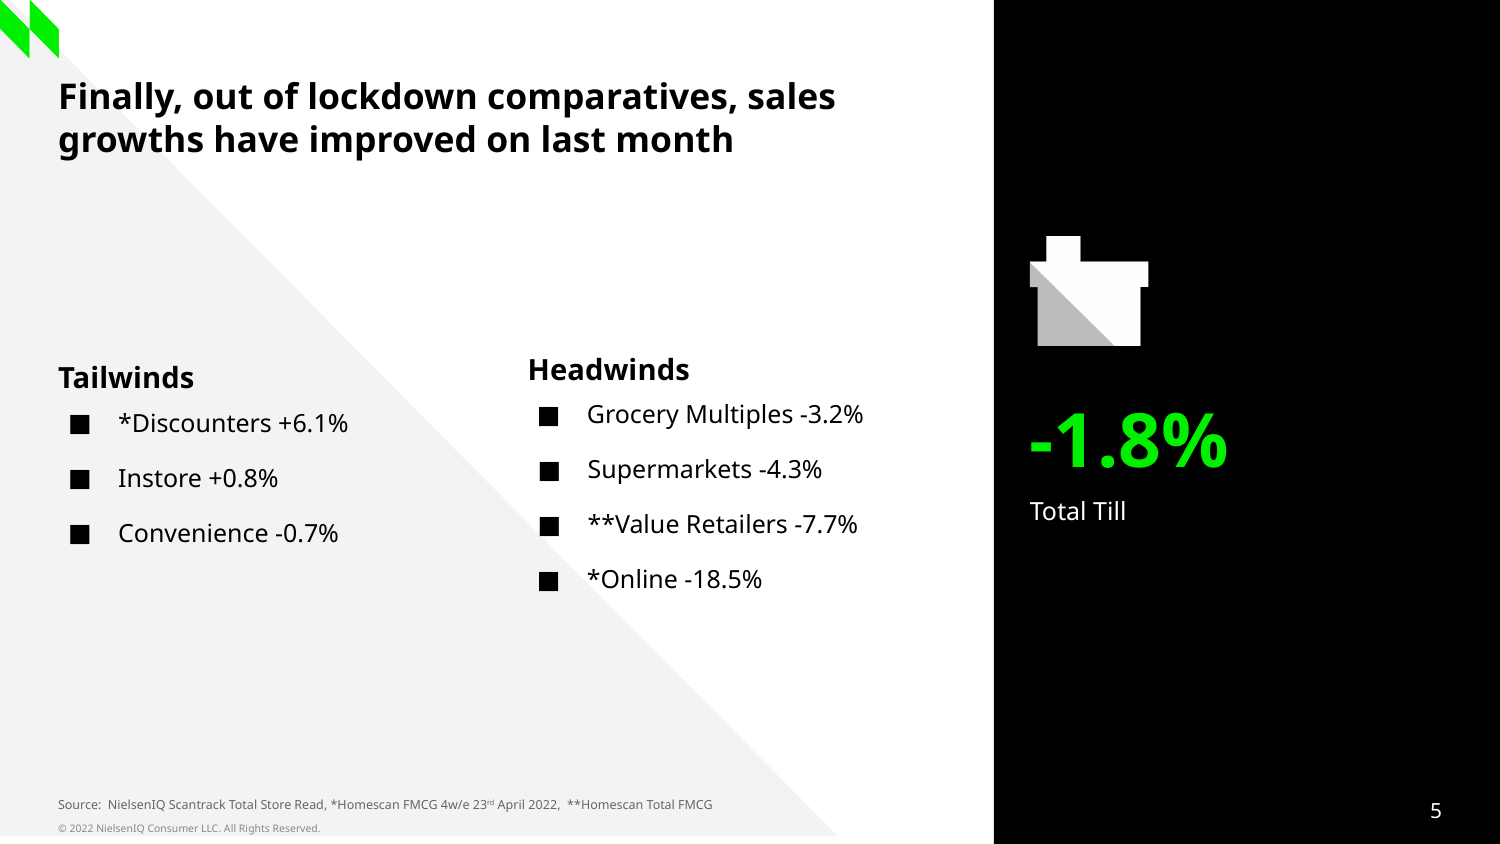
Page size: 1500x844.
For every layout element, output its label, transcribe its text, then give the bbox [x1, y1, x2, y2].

text_box Headwinds Grocery Multiples -3.2% Supermarkets -4.3% **Value Retailers -7.7% *Online -18.5% [527, 343, 896, 534]
subtitle Source: NielsenIQ Scantrack Total Store Read, *Homescan FMCG 4w/e 23rd April 2022, **Homescan Total FMCG [58, 796, 969, 828]
text_box -1.8% Total Till [1029, 375, 1442, 543]
picture [1029, 236, 1149, 347]
picture [0, 0, 59, 59]
title Finally, out of lockdown comparatives, sales growths have improved on last month [58, 59, 989, 153]
text_box Tailwinds *Discounters +6.1% Instore +0.8% Convenience -0.7% [58, 352, 427, 543]
